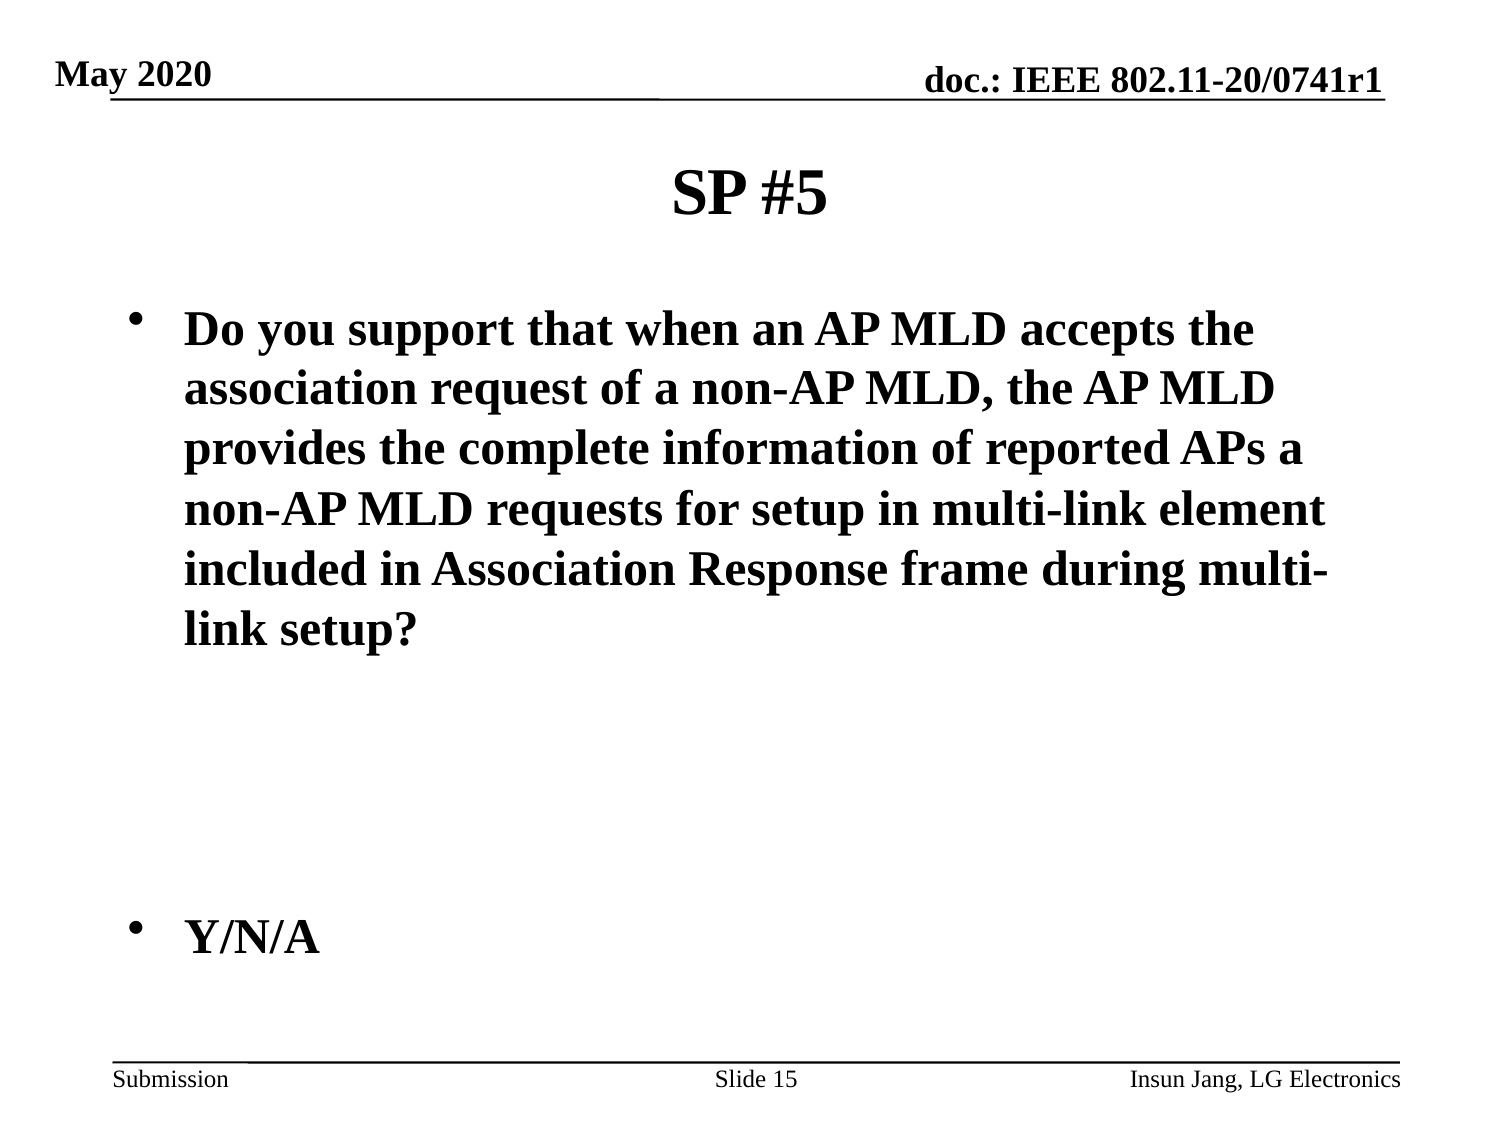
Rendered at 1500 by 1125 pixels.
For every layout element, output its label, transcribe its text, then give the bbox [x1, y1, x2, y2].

footer Insun Jang, LG Electronics [1125, 1061, 1402, 1093]
slide_number Slide 15 [712, 1061, 800, 1093]
title SP #5 [112, 112, 1388, 263]
list Do you support that when an AP MLD accepts the association request of a non-AP MLD, the AP MLD provides the complete information of reported APs a non-AP MLD requests for setup in multi-link element included in Association Response frame during multi-link setup? Y/N/A [112, 287, 1388, 1000]
